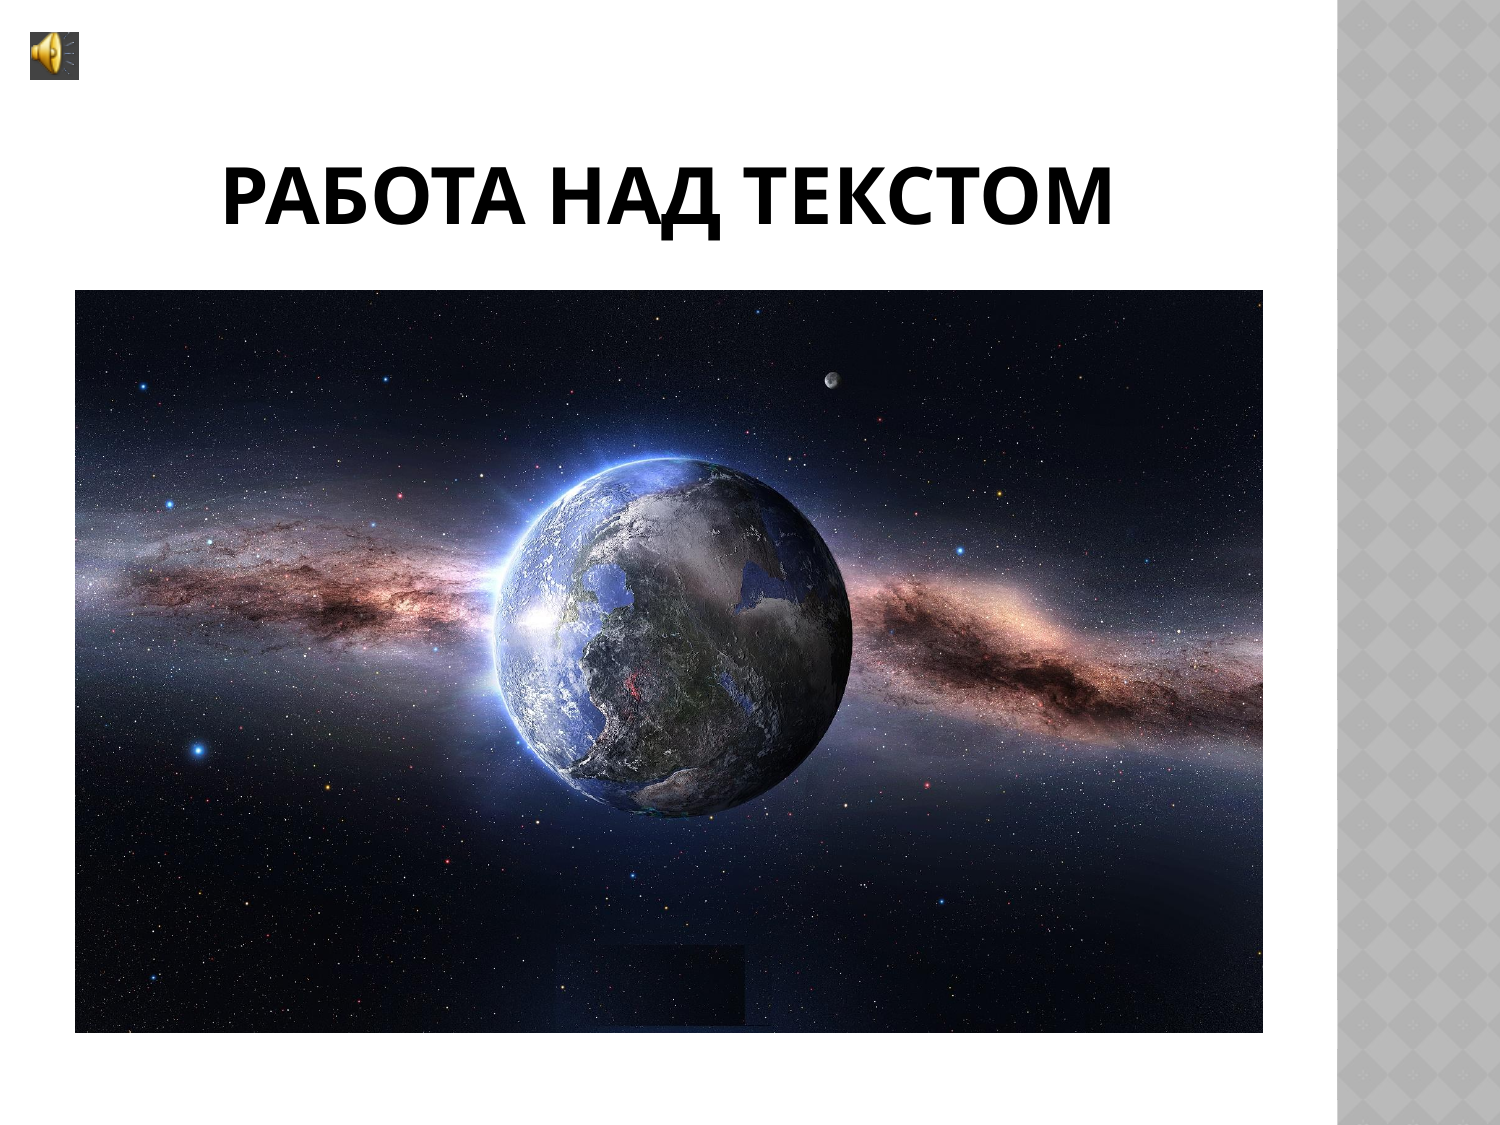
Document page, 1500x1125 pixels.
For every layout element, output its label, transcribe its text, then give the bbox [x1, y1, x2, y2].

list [74, 289, 1263, 1034]
picture [29, 30, 80, 82]
title Работа над текстом [75, 52, 1263, 240]
